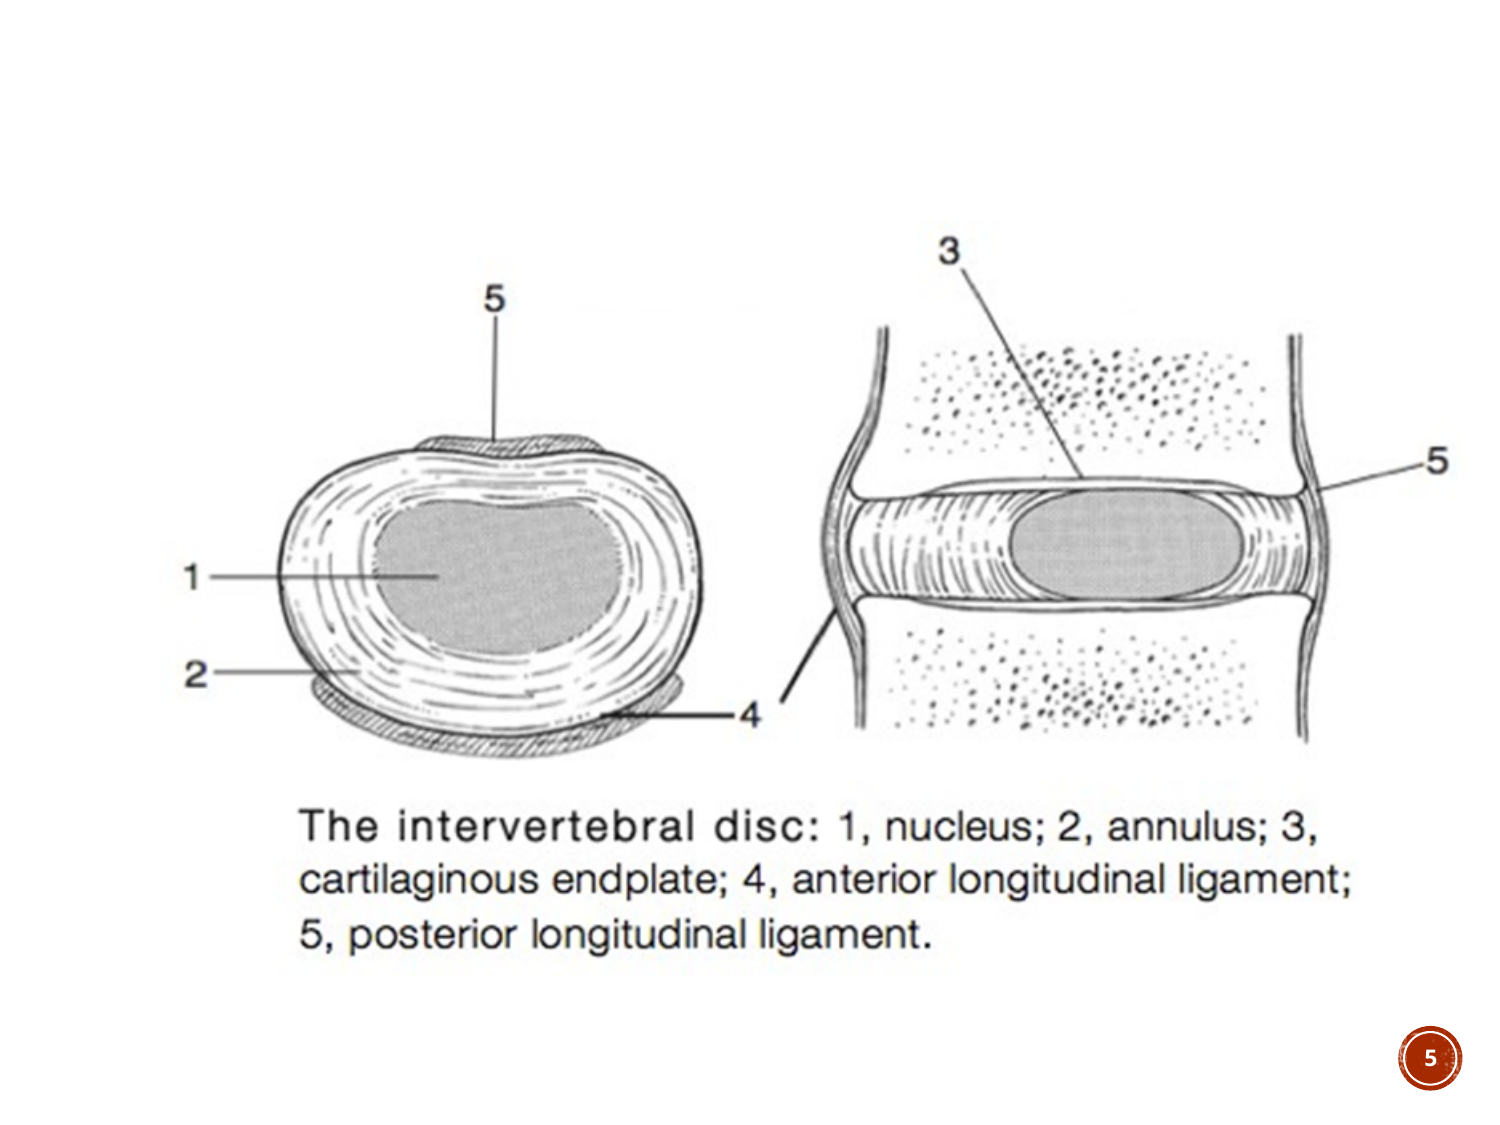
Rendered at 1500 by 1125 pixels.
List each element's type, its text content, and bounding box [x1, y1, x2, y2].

slide_number 5 [1391, 1028, 1471, 1089]
picture [157, 219, 1466, 976]
